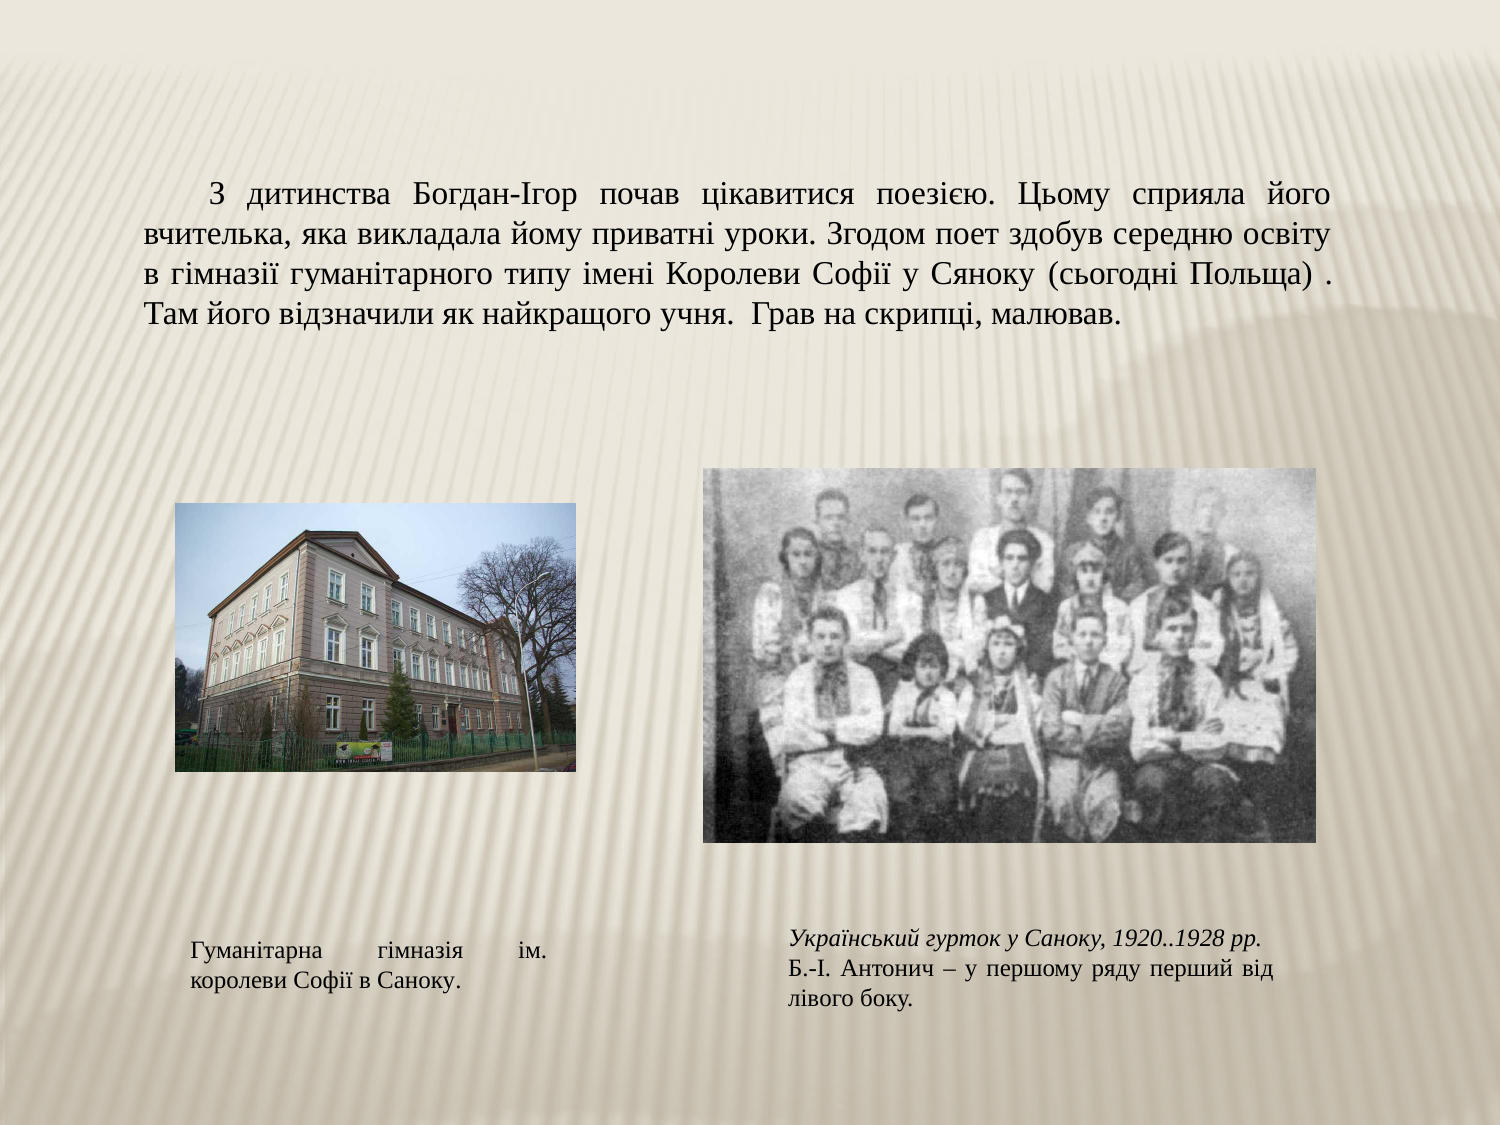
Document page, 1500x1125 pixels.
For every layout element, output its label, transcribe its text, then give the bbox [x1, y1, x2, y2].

text_box Гуманітарна гімназія ім. королеви Софії в Саноку. [175, 925, 563, 1001]
picture [702, 468, 1316, 844]
text_box З дитинства Богдан-Ігор почав цікавитися поезією. Цьому сприяла його вчителька, яка викладала йому приватні уроки. Згодом поет здобув середню освіту в гімназії гуманітарного типу імені Королеви Софії у Сяноку (сьогодні Польща) . Там його відзначили як найкращого учня. Грав на скрипці, малював. [128, 163, 1348, 339]
picture [175, 503, 576, 773]
text_box Український гурток у Саноку, 1920..1928 рр. Б.-І. Антонич – у першому ряду перший від лівого боку. [773, 914, 1289, 1019]
